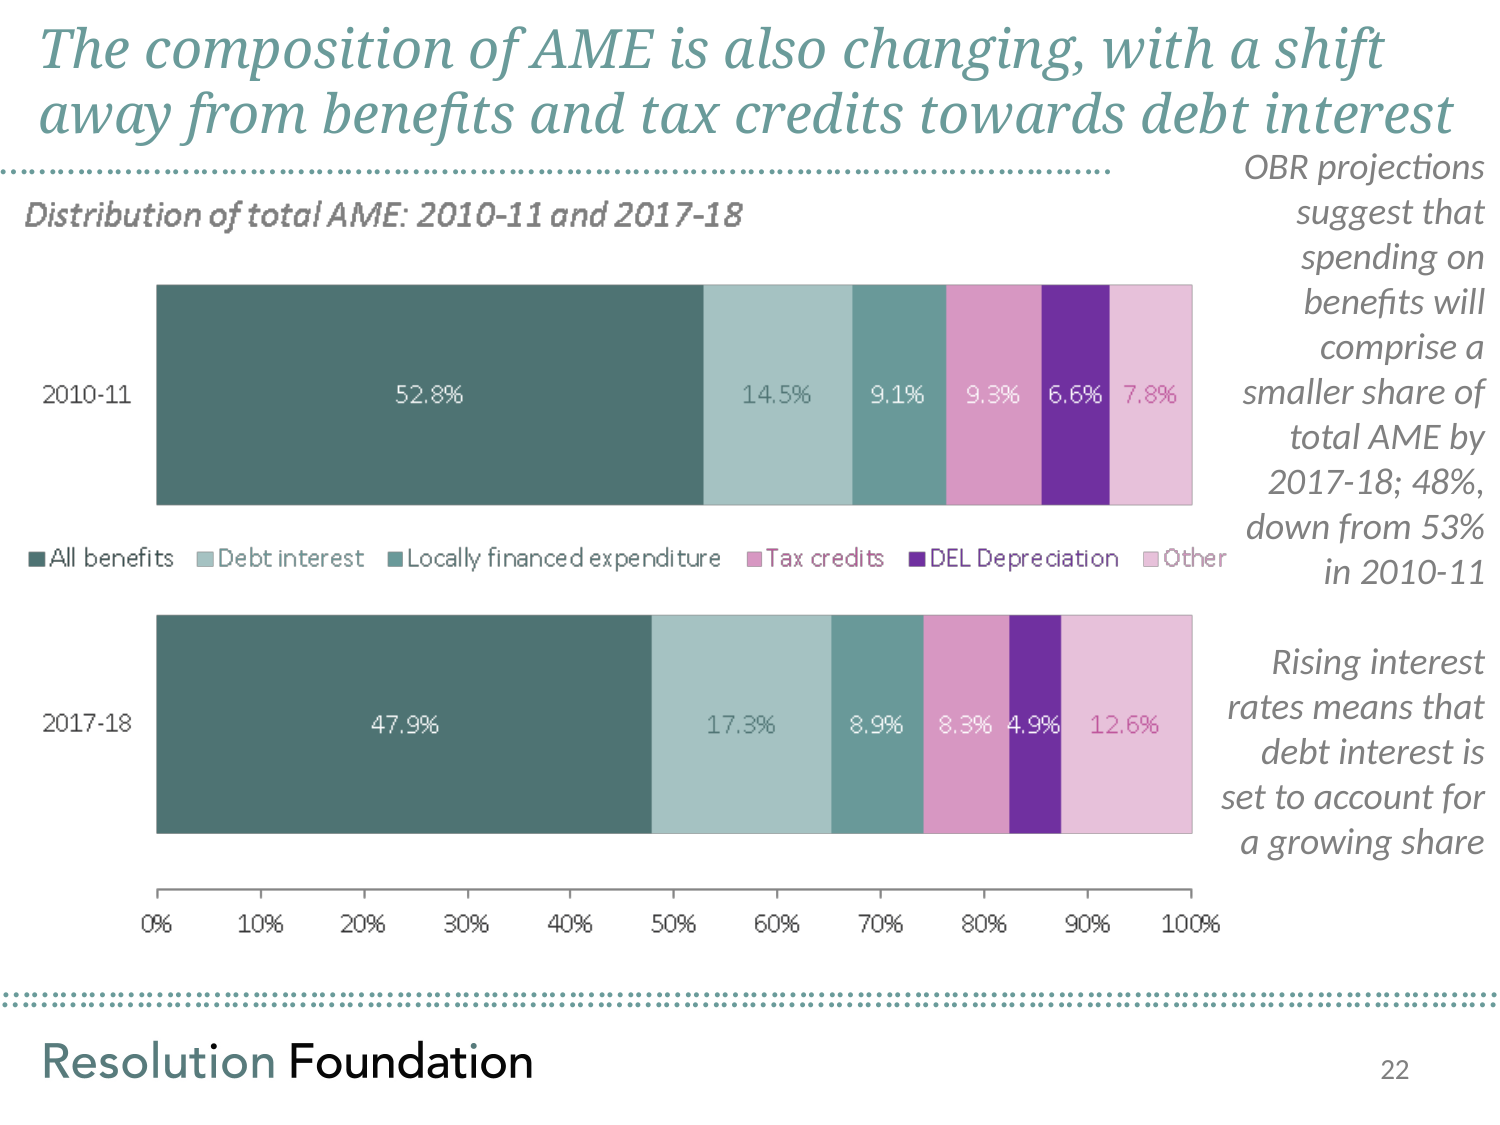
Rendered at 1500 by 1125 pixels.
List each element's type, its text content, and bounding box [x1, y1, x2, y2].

picture [0, 180, 1241, 945]
slide_number 22 [1074, 1042, 1425, 1103]
picture [24, 1017, 550, 1101]
text_box …………………………………………………………………………………………………….. [0, 125, 1132, 179]
text_box OBR projections suggest that spending on benefits will comprise a smaller share of total AME by 2017-18; 48%, down from 53% in 2010-11 Rising interest rates means that debt interest is set to account for a growing share [1201, 0, 1500, 870]
text_box The composition of AME is also changing, with a shift away from benefits and tax credits towards debt interest [23, 6, 1201, 116]
